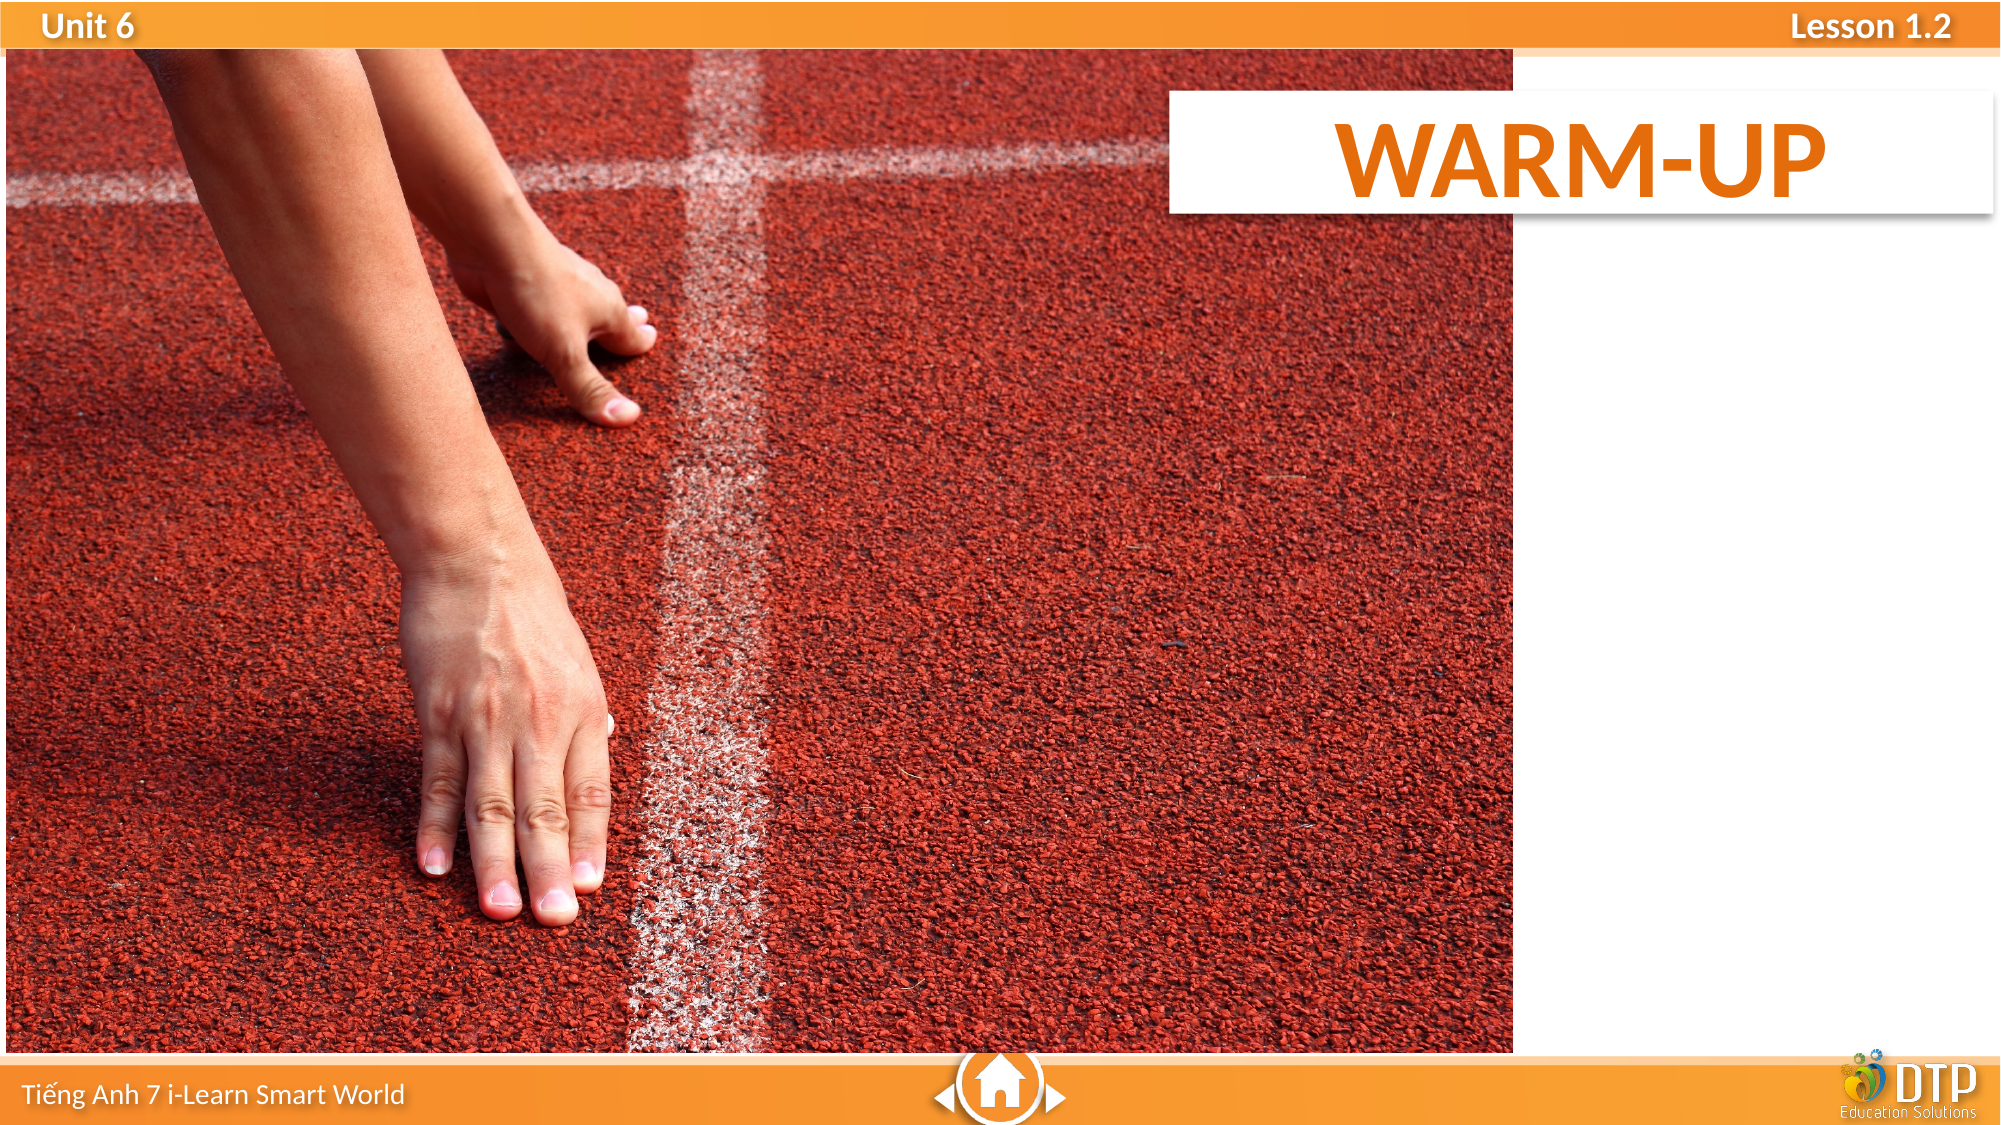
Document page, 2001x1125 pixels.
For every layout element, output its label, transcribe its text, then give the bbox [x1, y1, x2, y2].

text_box WARM-UP [1516, 90, 1994, 214]
picture [0, 2, 2001, 1125]
